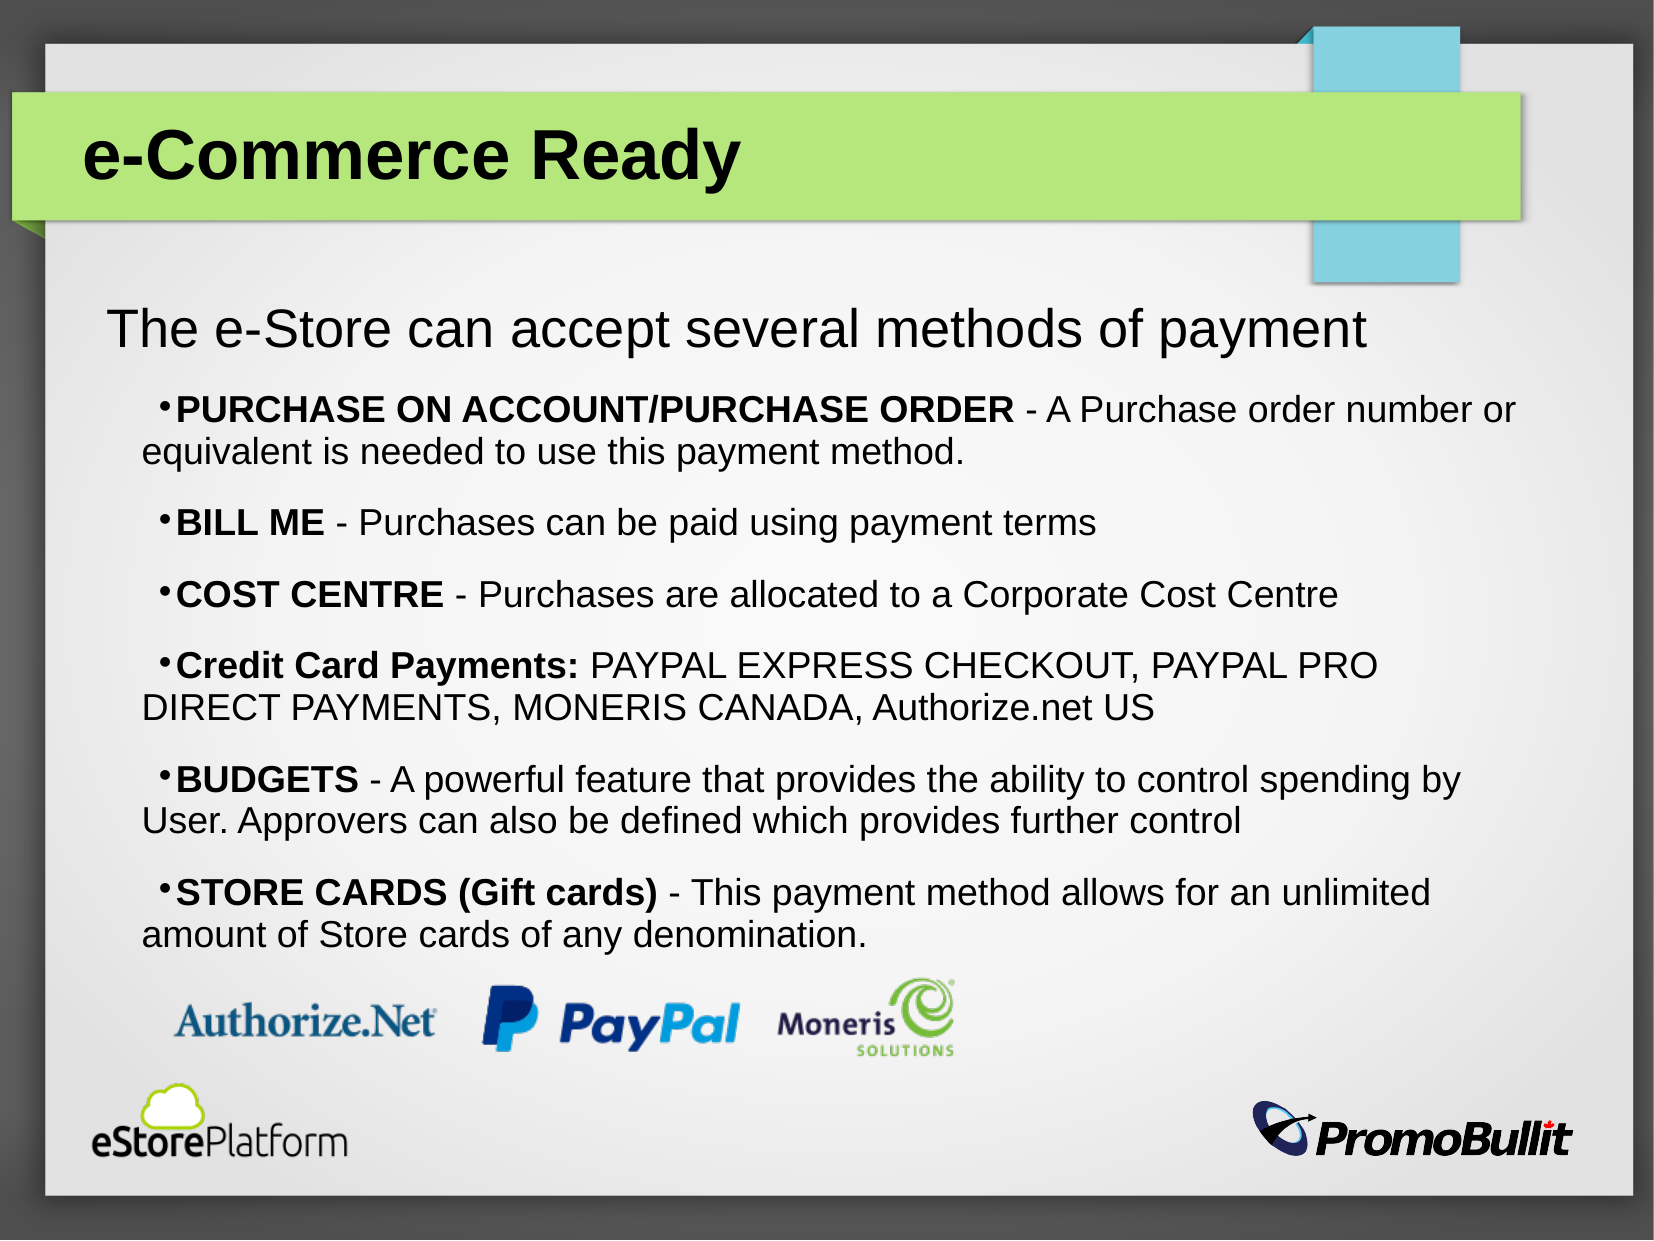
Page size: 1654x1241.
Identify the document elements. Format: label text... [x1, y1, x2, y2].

text_box e-Commerce Ready [82, 94, 1264, 213]
picture [0, 0, 1654, 1241]
text_box The e-Store can accept several methods of payment PURCHASE ON ACCOUNT/PURCHASE ORDER - A Purchase order number or equivalent is needed to use this payment method. BILL ME - Purchases can be paid using payment terms COST CENTRE - Purchases are allocated to a Corporate Cost Centre Credit Card Payments: PAYPAL EXPRESS CHECKOUT, PAYPAL PRO DIRECT PAYMENTS, MONERIS CANADA, Authorize.net US BUDGETS - A powerful feature that provides the ability to control spending by User. Approvers can also be defined which provides further control STORE CARDS (Gift cards) - This payment method allows for an unlimited amount of Store cards of any denomination. [106, 295, 1524, 1015]
